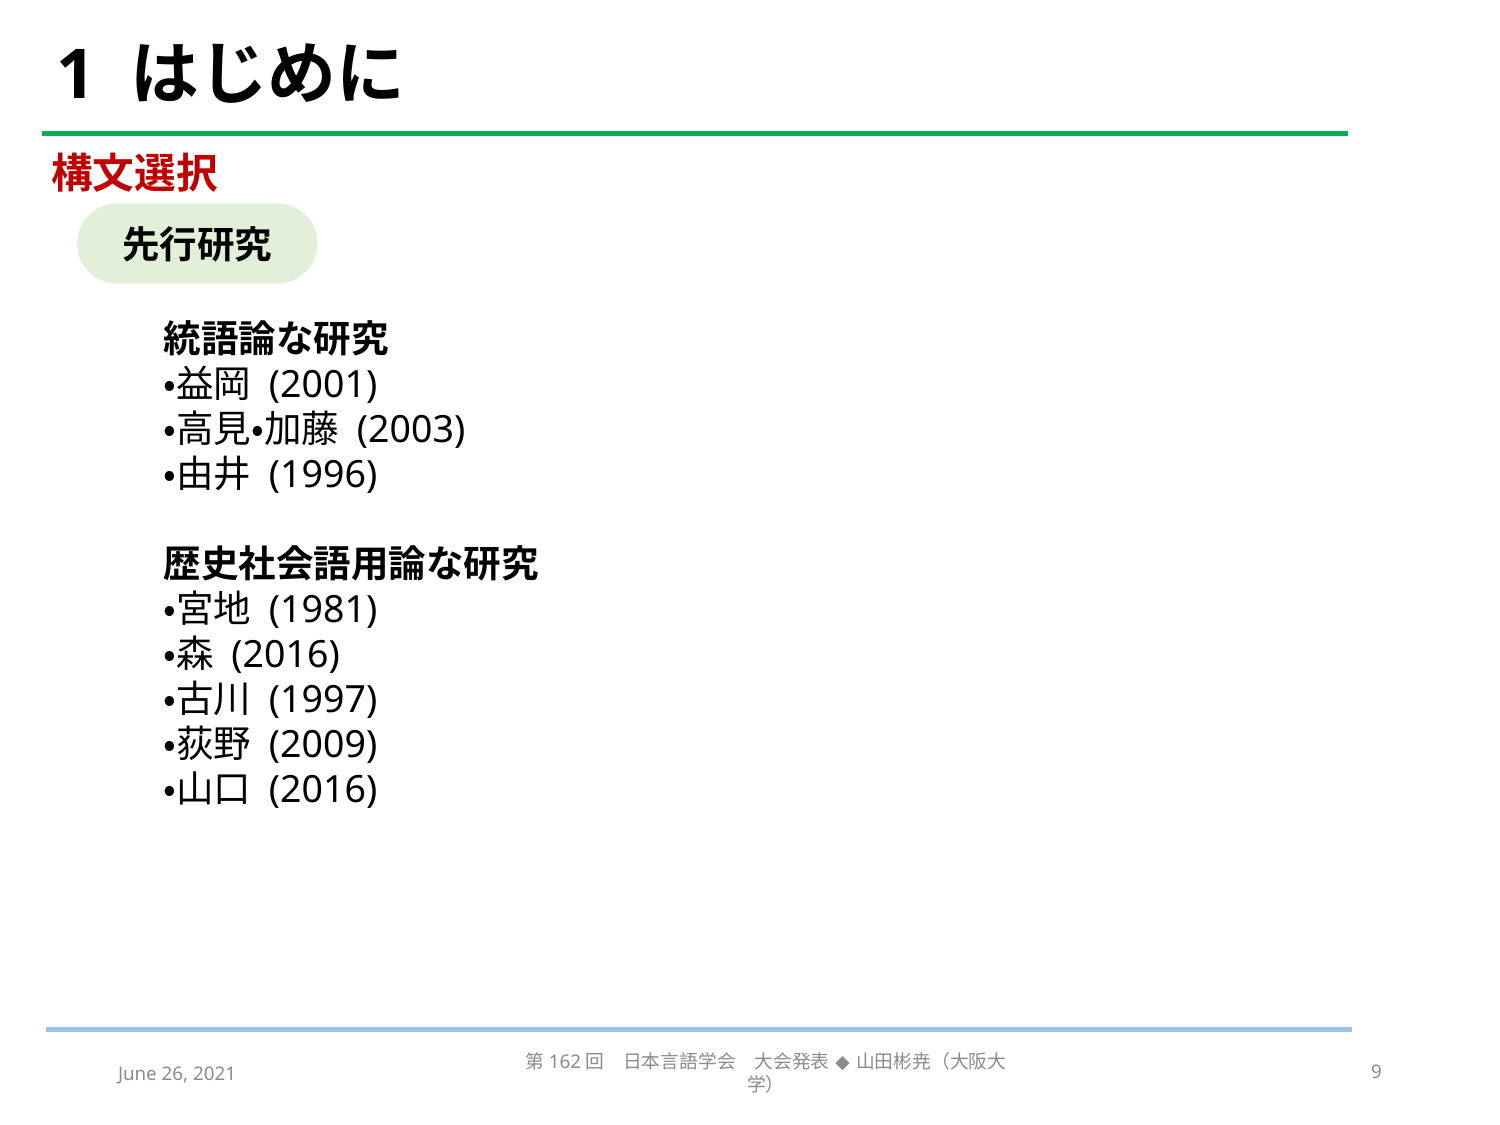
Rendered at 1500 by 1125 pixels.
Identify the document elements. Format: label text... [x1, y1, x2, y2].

text_box 先行研究 [75, 202, 319, 285]
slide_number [103, 1042, 441, 1103]
text_box 統語論な研究 ・益岡 (2001) ・高見・加藤 (2003) ・由井 (1996) 歴史社会語用論な研究 ・宮地 (1981) ・森 (2016) ・古川 (1997) ・荻野 (2009) ・山口 (2016) [149, 307, 554, 863]
slide_number 9 [1059, 1042, 1397, 1103]
footer 第162回 日本言語学会 大会発表 ◆ 山田彬尭（大阪大学） [496, 1042, 1035, 1103]
title 1 はじめに [41, 0, 1500, 153]
text_box 構文選択 [36, 139, 233, 205]
